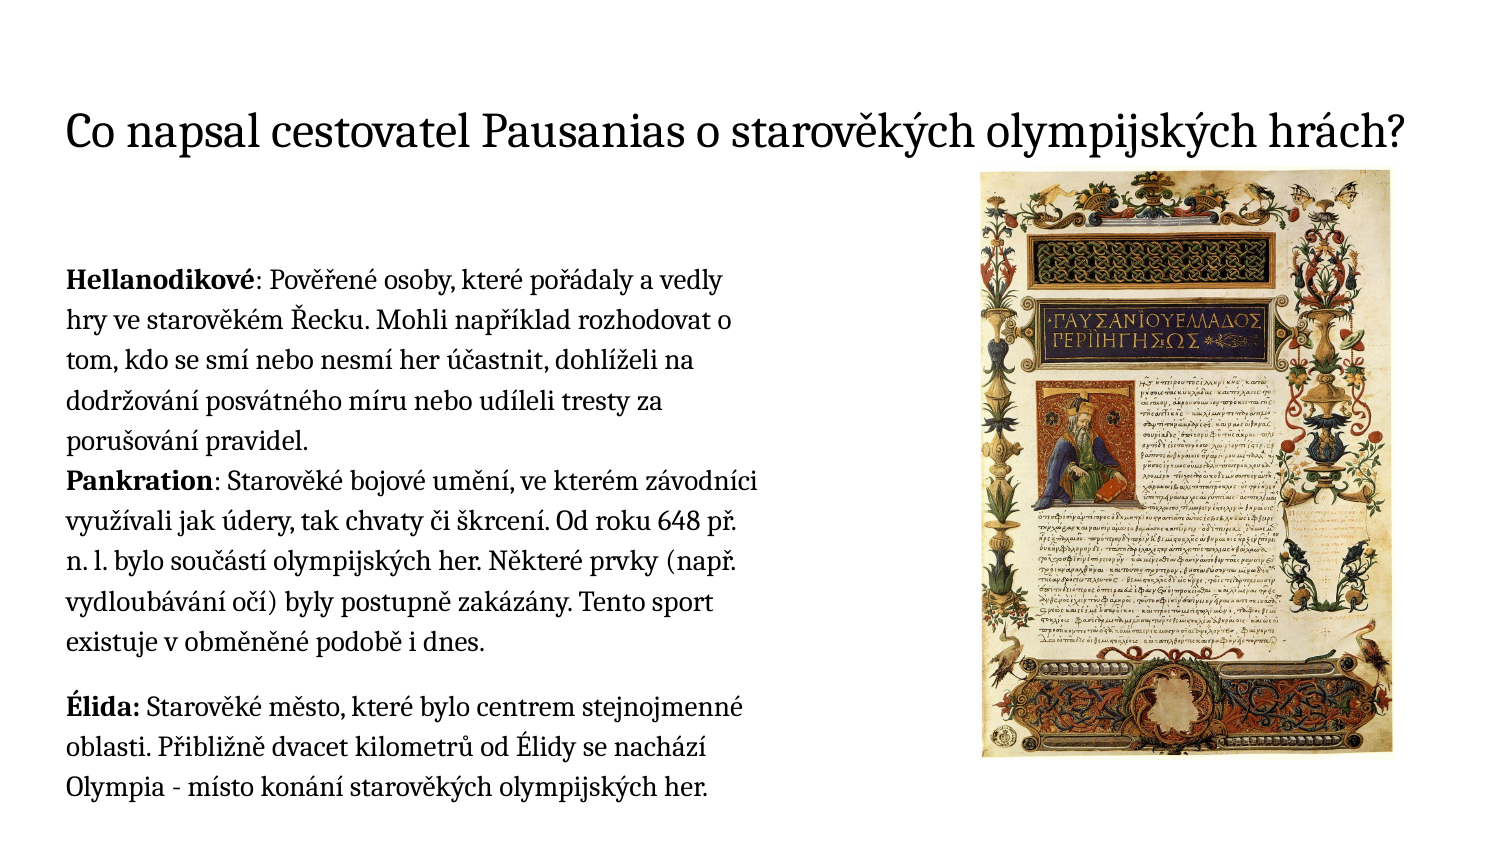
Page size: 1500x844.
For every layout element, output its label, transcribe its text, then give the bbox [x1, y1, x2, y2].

title Co napsal cestovatel Pausanias o starověkých olympijských hrách? [51, 72, 1449, 167]
list Hellanodikové: Pověřené osoby, které pořádaly a vedly hry ve starověkém Řecku. Mohli například rozhodovat o tom, kdo se smí nebo nesmí her účastnit, dohlíželi na dodržování posvátného míru nebo udíleli tresty za porušování pravidel. Pankration: Starověké bojové umění, ve kterém závodníci využívali jak údery, tak chvaty či škrcení. Od roku 648 př. n. l. bylo součástí olympijských her. Některé prvky (např. vydloubávání očí) byly postupně zakázány. Tento sport existuje v obměněné podobě i dnes. Élida: Starověké město, které bylo centrem stejnojmenné oblasti. Přibližně dvacet kilometrů od Élidy se nachází Olympia - místo konání starověkých olympijských her. [51, 240, 778, 801]
picture [975, 166, 1396, 760]
